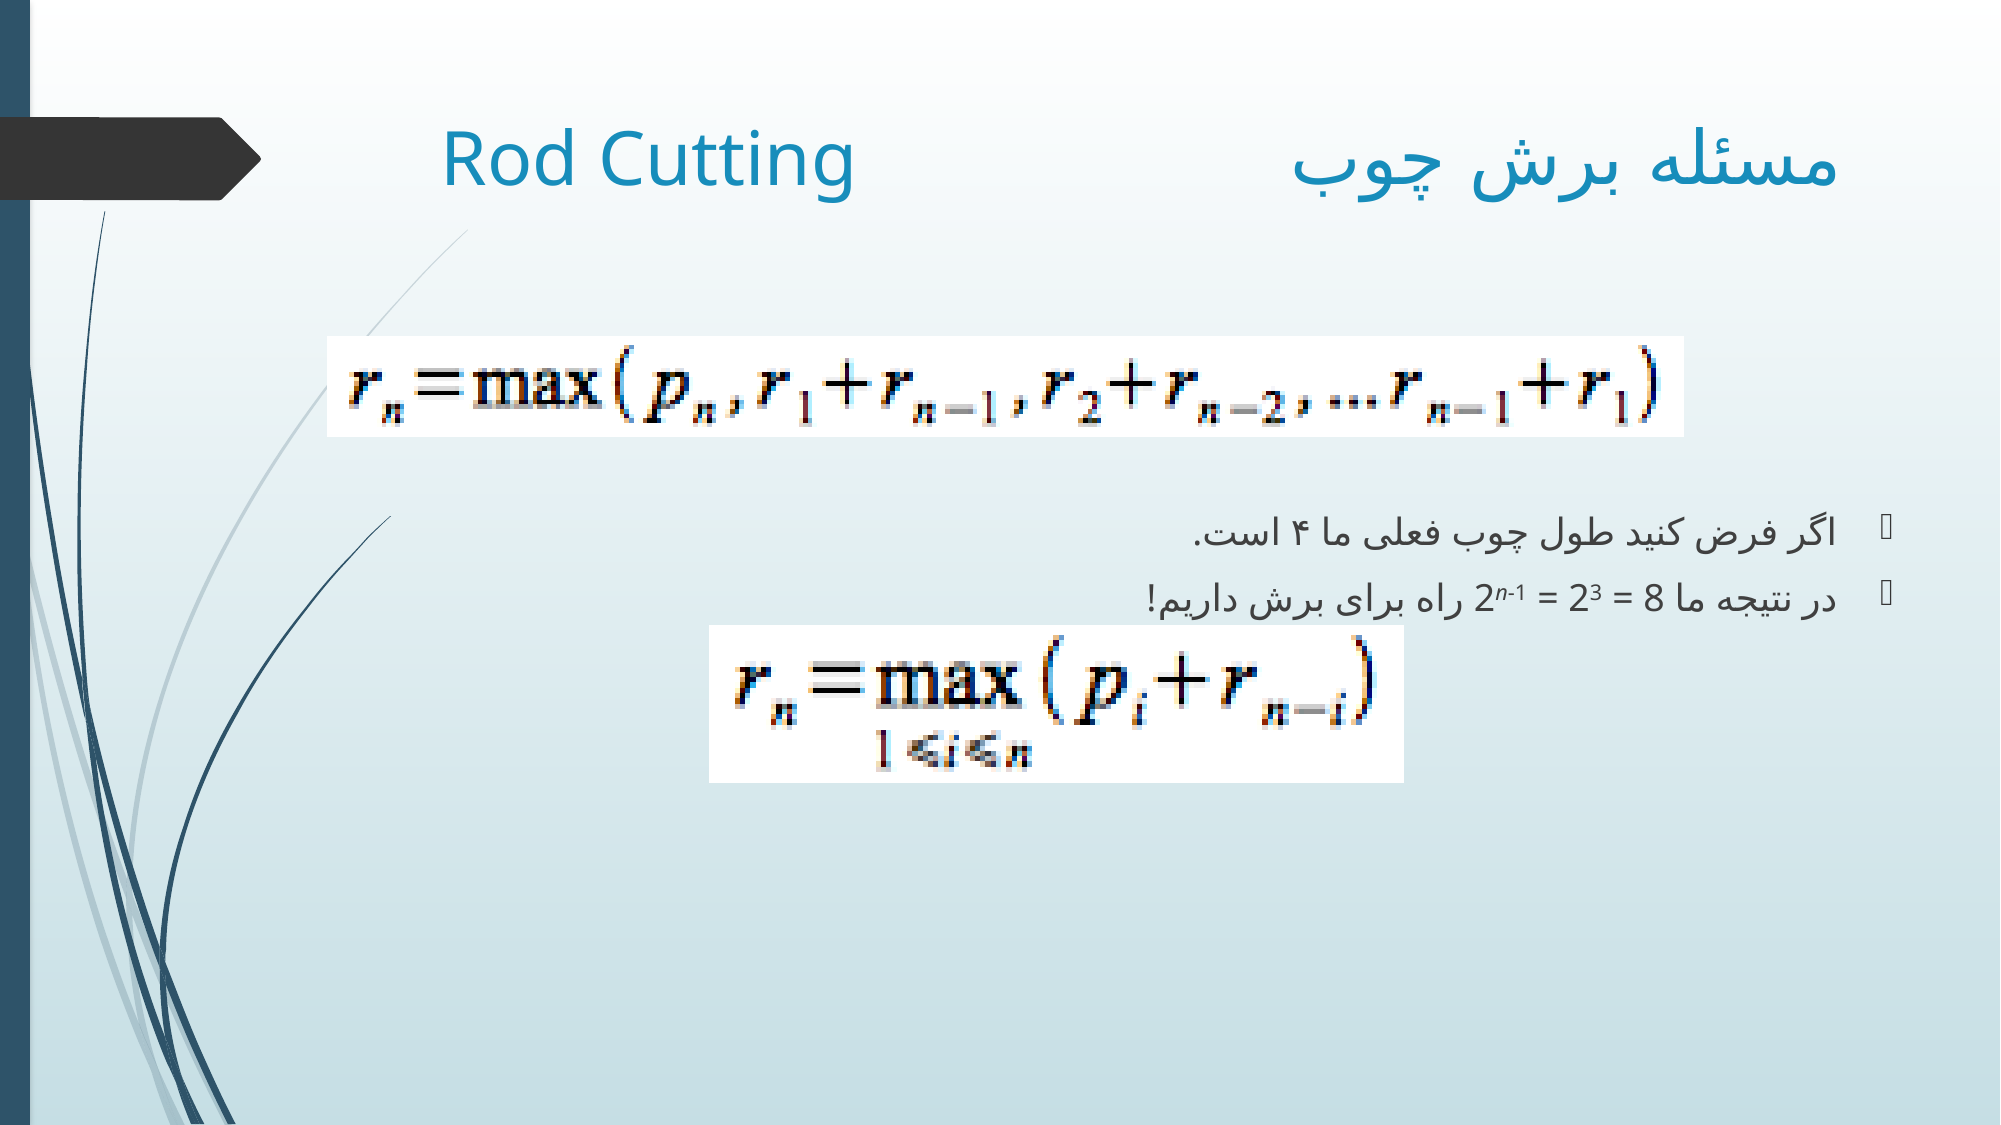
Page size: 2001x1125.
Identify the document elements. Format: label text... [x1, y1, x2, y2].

list اگر فرض کنید طول چوب فعلی ما ۴ است. در نتیجه ما 2n-1 = 23 = 8 راه برای برش داریم! [446, 500, 1909, 1121]
title Rod Cutting [425, 102, 966, 313]
picture [327, 335, 1684, 438]
text_box مسئله برش چوب [1275, 102, 1888, 313]
picture [708, 625, 1405, 783]
